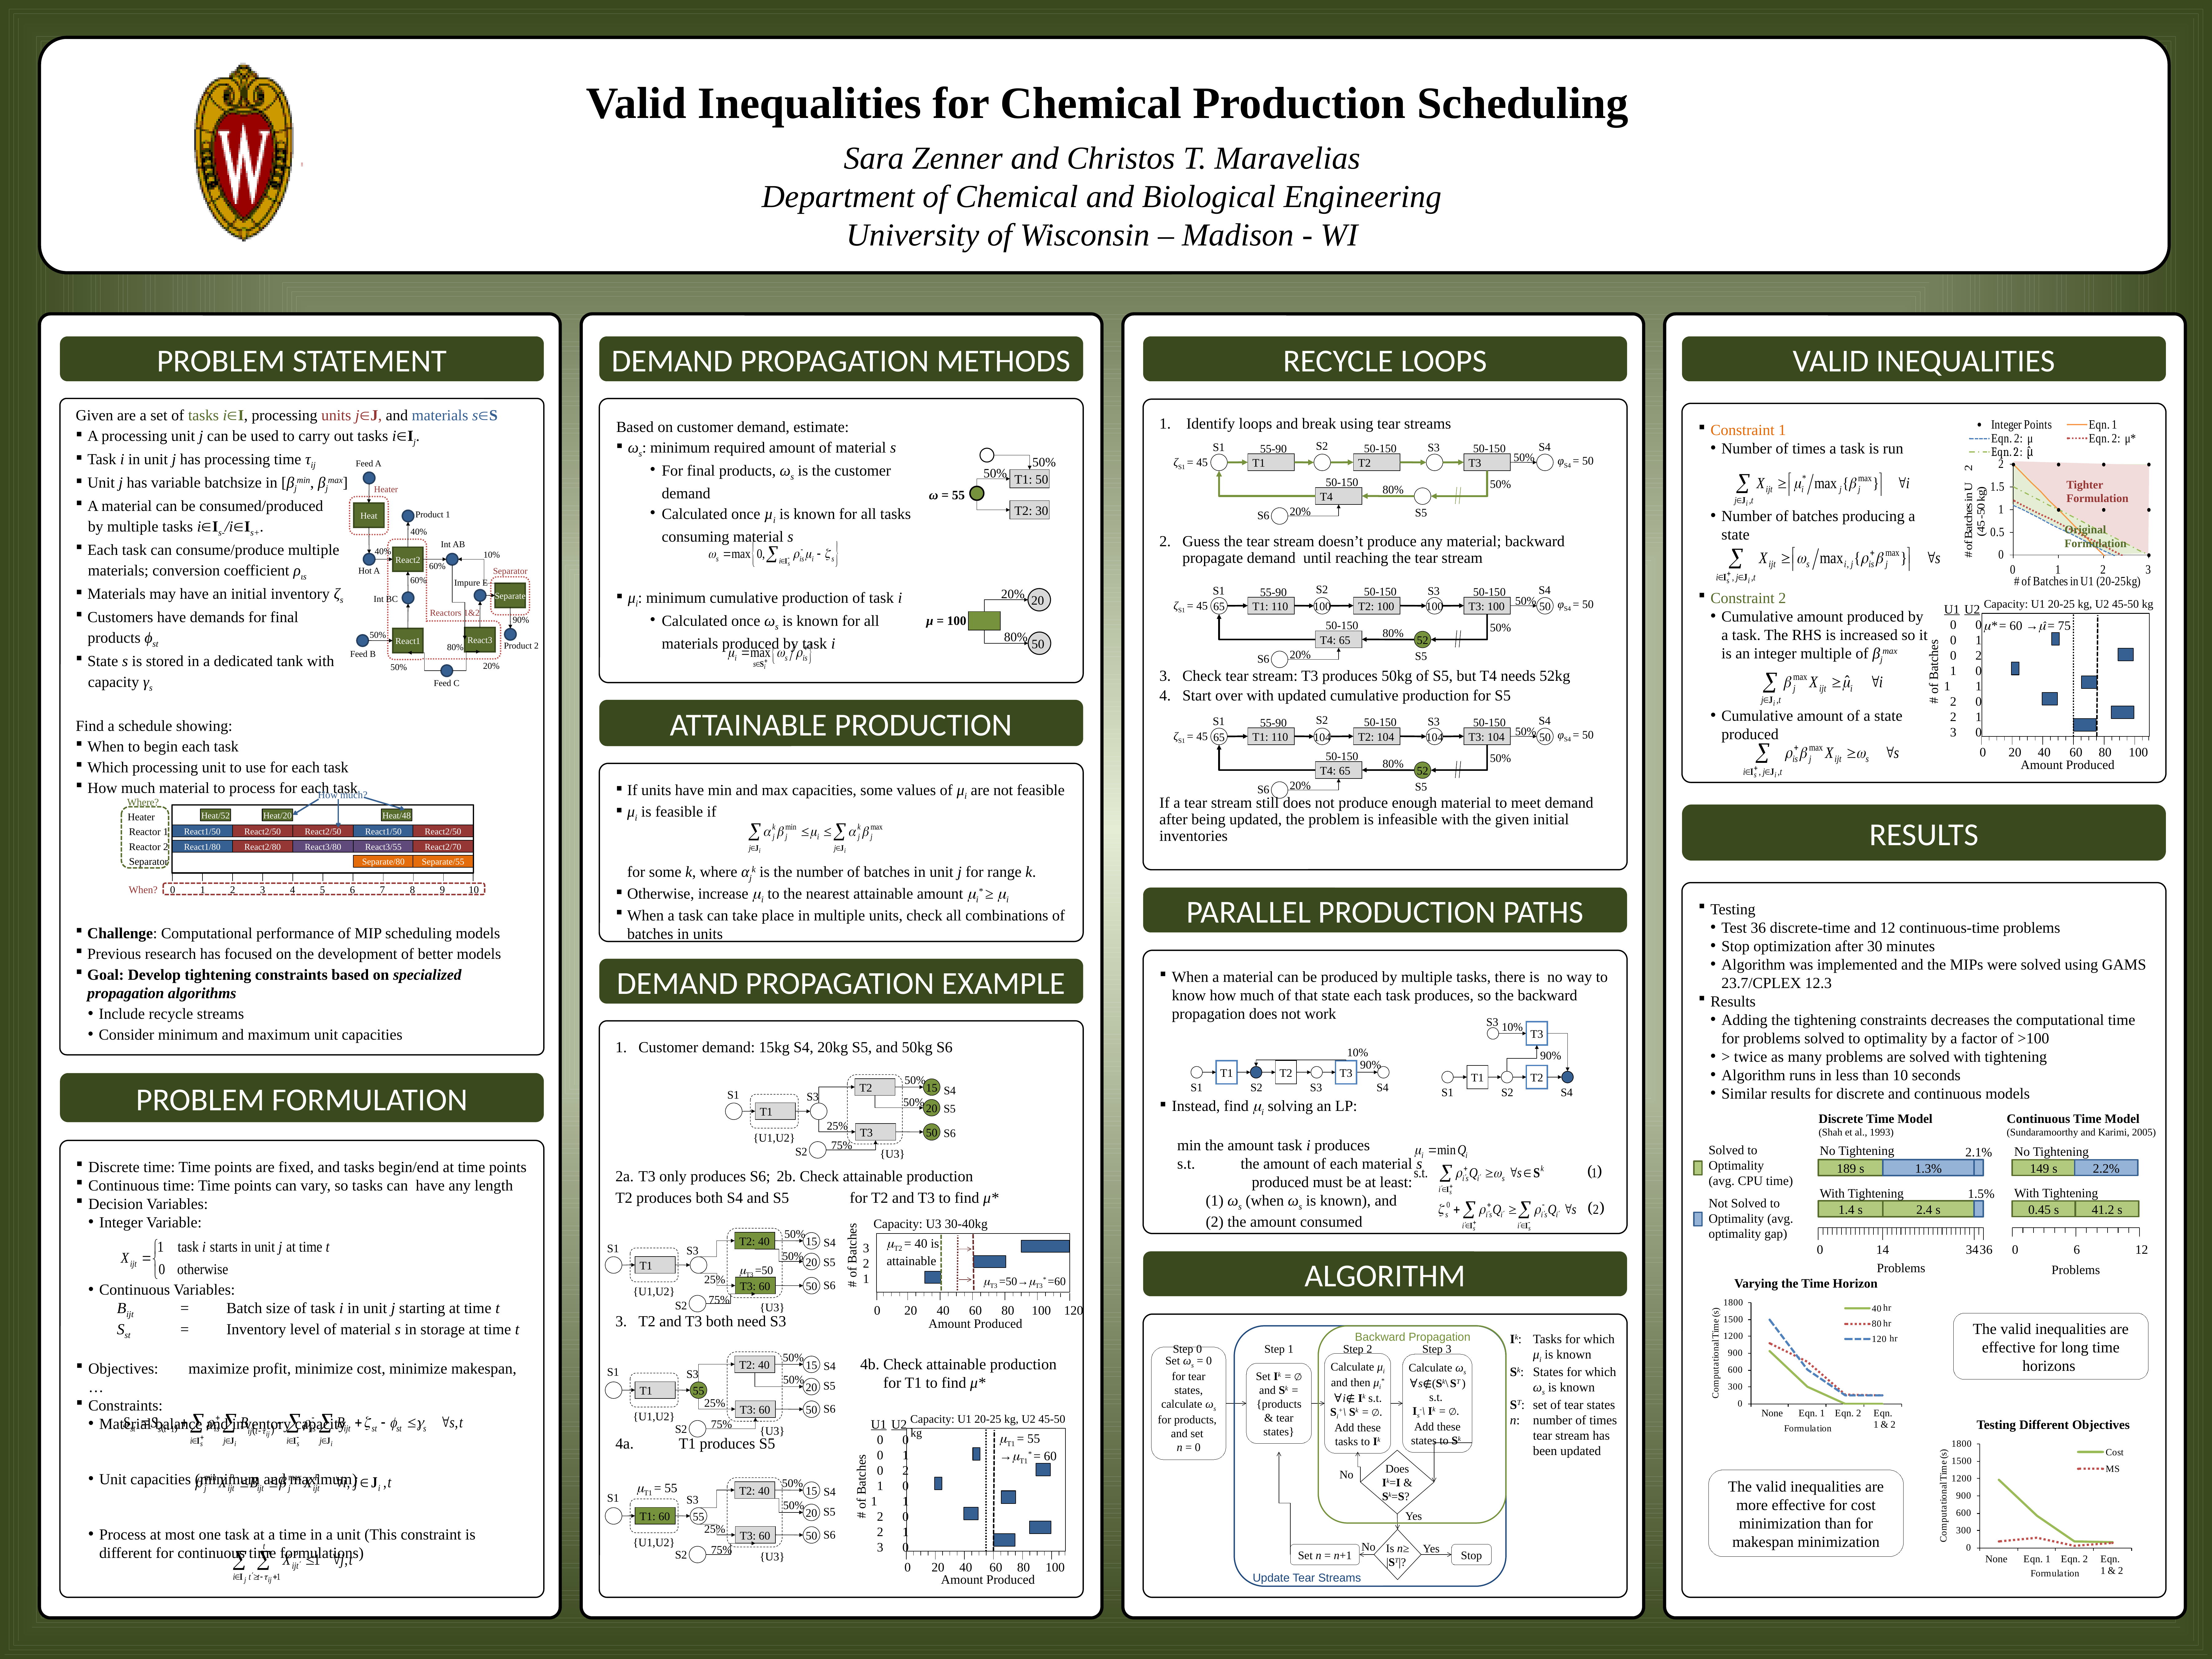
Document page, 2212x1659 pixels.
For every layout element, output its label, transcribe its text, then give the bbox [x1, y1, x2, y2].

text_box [1758, 670, 1885, 708]
text_box Algorithm [1142, 1251, 1628, 1297]
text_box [347, 455, 542, 691]
picture [1703, 1291, 1916, 1436]
text_box Based on customer demand, estimate: ωs: minimum required amount of material s For final products, ωs is the customer demand Calculated once µi is known for all tasks consuming material s μi: minimum cumulative production of task i Calculated once ωs is known for all materials produced by task i [598, 398, 1084, 683]
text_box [1190, 1045, 1389, 1094]
text_box Identify loops and break using tear streams Guess the tear stream doesn’t produce any material; backward propagate demand until reaching the tear stream Check tear stream: T3 produces 50kg of S5, but T4 needs 52kg Start over with updated cumulative production for S5 If a tear stream still does not produce enough material to meet demand after being updated, the problem is infeasible with the given initial inventories [1142, 398, 1628, 870]
text_box Discrete time: Time points are fixed, and tasks begin/end at time points Continuous time: Time points can vary, so tasks can have any length Decision Variables: Integer Variable: Continuous Variables: Bijt = Batch size of task i in unit j starting at time t Sst = Inventory level of material s in storage at time t Objectives: maximize profit, minimize cost, minimize makespan, … Constraints: Material balance and inventory capacity Unit capacities (minimum and maximum) Process at most one task at a time in a unit (This constraint is different for continuous time formulations) [59, 1139, 545, 1598]
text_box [122, 1412, 465, 1448]
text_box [1715, 545, 1942, 585]
text_box Problem Formulation [59, 1072, 545, 1123]
text_box Demand Propagation Example [598, 958, 1084, 1004]
text_box Parallel Production Paths [1142, 887, 1628, 933]
text_box Ik: Tasks for which μi is known Sk: States for which ωs is known ST: set of tear states n: number of times tear stream has been updated [1142, 1313, 1628, 1598]
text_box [113, 786, 485, 898]
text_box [843, 1215, 1085, 1331]
text_box Recycle Loops [1142, 335, 1628, 382]
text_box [1694, 1139, 1807, 1244]
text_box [926, 585, 1051, 655]
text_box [605, 1350, 836, 1437]
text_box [1151, 1326, 1506, 1587]
text_box Results [1681, 804, 2167, 861]
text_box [1173, 582, 1595, 668]
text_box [232, 1540, 355, 1586]
picture [1932, 1432, 2145, 1581]
picture [183, 52, 303, 254]
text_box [1173, 438, 1595, 524]
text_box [1441, 1014, 1574, 1099]
text_box Customer demand: 15kg S4, 20kg S5, and 50kg S6 2a. T3 only produces S6; 2b. Check attainable production T2 produces both S4 and S5 for T2 and T3 to find μ* T2 and T3 both need S3 4b. Check attainable production for T1 to find μ* 4a. T1 produces S5 [598, 1020, 1084, 1598]
text_box Constraint 1 Number of times a task is run Number of batches producing a state Constraint 2 Cumulative amount produced by a task. The RHS is increased so it is an integer multiple of βjmax Cumulative amount of a state produced [1681, 402, 2167, 783]
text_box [1812, 1110, 2002, 1277]
text_box When a material can be produced by multiple tasks, there is no way to know how much of that state each task produces, so the backward propagation does not work Instead, find i solving an LP: min the amount task i produces s.t. the amount of each material s produced must be at least: (1) ωs (when ωs is known), and (2) the amount consumed [1142, 950, 1628, 1234]
text_box Valid Inequalities for Chemical Production Scheduling [385, 71, 1830, 129]
text_box Varying the Time Horizon [1734, 1275, 1878, 1290]
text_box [708, 541, 841, 569]
text_box The valid inequalities are more effective for cost minimization than for makespan minimization [1708, 1470, 1904, 1557]
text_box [929, 448, 1056, 519]
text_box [853, 1411, 1080, 1587]
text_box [1960, 416, 2166, 597]
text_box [1173, 712, 1595, 798]
text_box Problem Statement [59, 335, 545, 382]
text_box The valid inequalities are effective for long time horizons [1953, 1313, 2148, 1379]
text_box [727, 641, 815, 671]
text_box Testing Test 36 discrete-time and 12 continuous-time problems Stop optimization after 30 minutes Algorithm was implemented and the MIPs were solved using GAMS 23.7/CPLEX 12.3 Results Adding the tightening constraints decreases the computational time for problems solved to optimality by a factor of >100 > twice as many problems are solved with tightening Algorithm runs in less than 10 seconds Similar results for discrete and continuous models [1681, 882, 2167, 1598]
text_box Sara Zenner and Christos T. Maravelias Department of Chemical and Biological Engineering University of Wisconsin – Madison - WI [748, 134, 1457, 254]
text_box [746, 822, 885, 855]
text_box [605, 1476, 836, 1563]
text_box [725, 1073, 956, 1160]
text_box Testing Different Objectives [1976, 1416, 2130, 1431]
text_box Valid Inequalities [1681, 335, 2167, 382]
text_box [2006, 1110, 2158, 1279]
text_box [194, 1472, 393, 1495]
text_box Given are a set of tasks iI, processing units jJ, and materials sS A processing unit j can be used to carry out tasks iIj. Task i in unit j has processing time τij Unit j has variable batchsize in [βjmin, βjmax] A material can be consumed/produced by multiple tasks iIs-/iIs+. Each task can consume/produce multiple materials; conversion coefficient ριs Materials may have an initial inventory ζs Customers have demands for final products ϕst State s is stored in a dedicated tank with capacity γs Find a schedule showing: When to begin each task Which processing unit to use for each task How much material to process for each task Challenge: Computational performance of MIP scheduling models Previous research has focused on the development of better models Goal: Develop tightening constraints based on specialized propagation algorithms Include recycle streams Consider minimum and maximum unit capacities [59, 398, 545, 1056]
text_box If units have min and max capacities, some values of μi are not feasible μi is feasible if for some k, where αjk is the number of batches in unit j for range k. Otherwise, increase i to the nearest attainable amount i* ≥ i When a task can take place in multiple units, check all combinations of batches in units [598, 763, 1084, 942]
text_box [119, 1238, 331, 1281]
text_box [1925, 596, 2163, 772]
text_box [605, 1226, 836, 1314]
text_box Demand Propagation Methods [598, 335, 1084, 382]
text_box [1413, 1142, 1605, 1233]
text_box Attainable Production [598, 699, 1084, 747]
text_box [1732, 471, 1911, 508]
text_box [1742, 741, 1901, 779]
